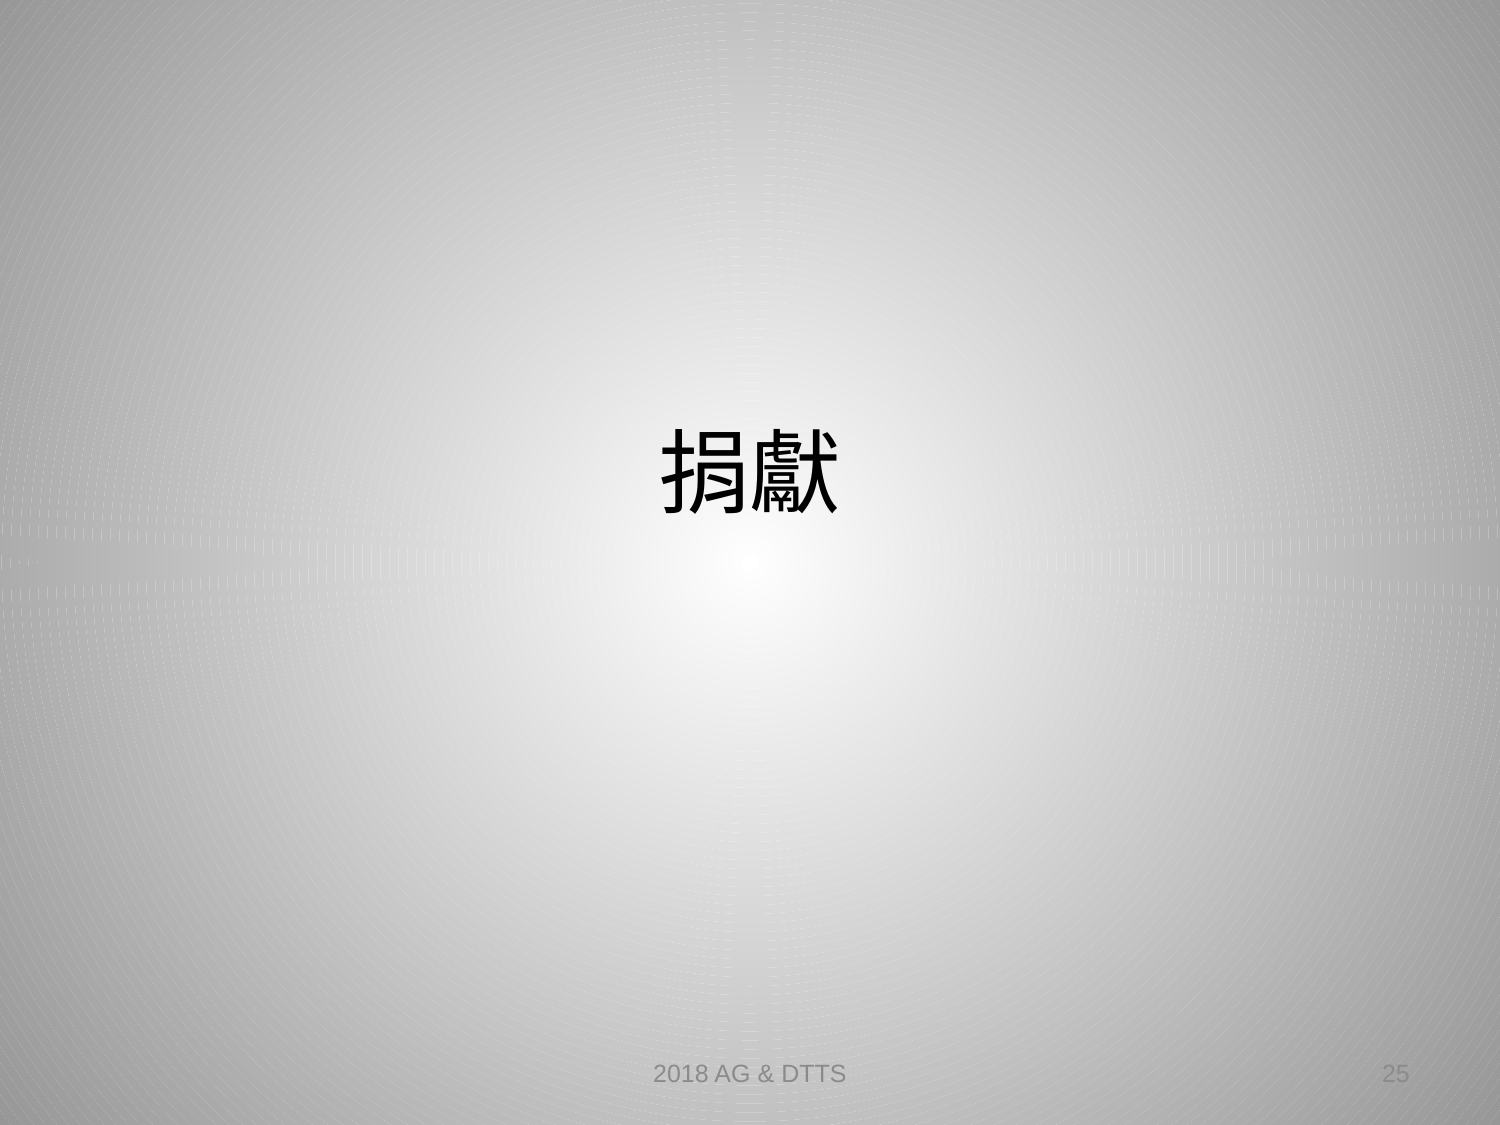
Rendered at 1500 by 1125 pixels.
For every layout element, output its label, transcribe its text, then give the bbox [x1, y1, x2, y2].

footer 2018 AG & DTTS [512, 1042, 988, 1103]
slide_number 25 [1074, 1042, 1425, 1103]
title 捐獻 [112, 349, 1388, 591]
